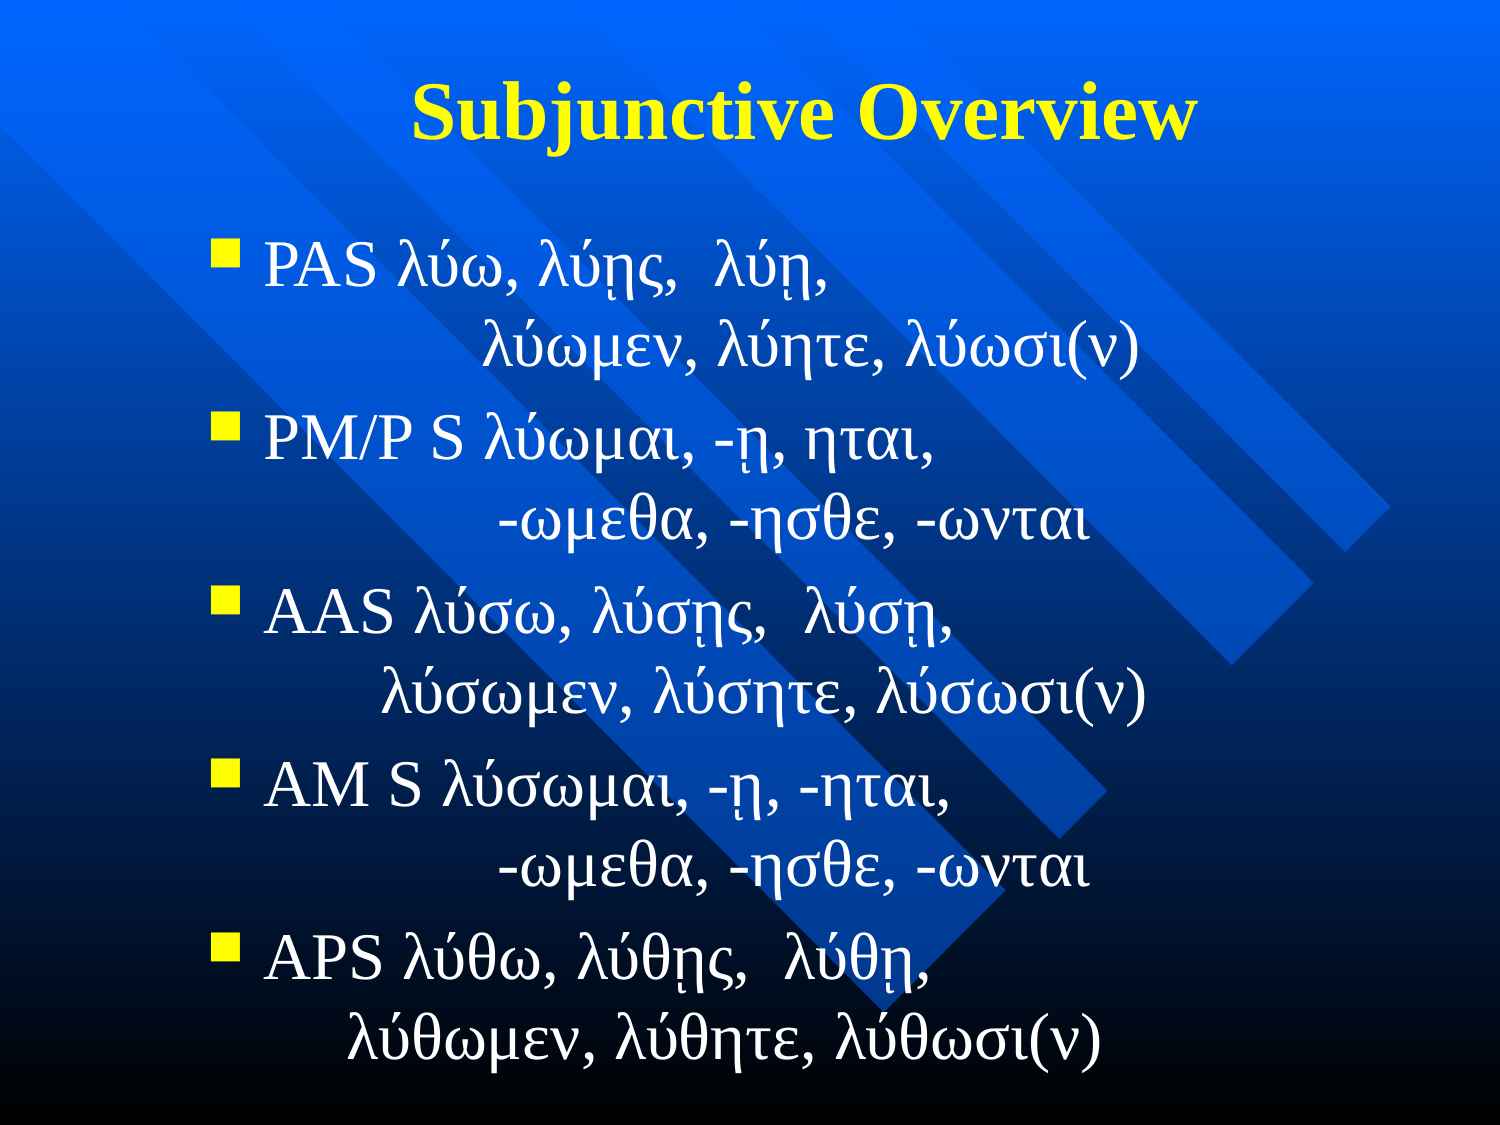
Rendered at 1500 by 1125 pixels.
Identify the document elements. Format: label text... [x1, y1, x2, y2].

title Subjunctive Overview [187, 12, 1463, 200]
list PAS λύω, λύῃς, λύῃ, λύωμεν, λύητε, λύωσι(ν) PM/P S λύωμαι, -ῃ, ηται, -ωμεθα, -ησθε, -ωνται AAS λύσω, λύσῃς, λύσῃ, λύσωμεν, λύσητε, λύσωσι(ν) AM S λύσωμαι, -ῃ, -ηται, -ωμεθα, -ησθε, -ωνται APS λύθω, λύθῃς, λύθῃ, λύθωμεν, λύθητε, λύθωσι(ν) [191, 212, 1467, 1125]
